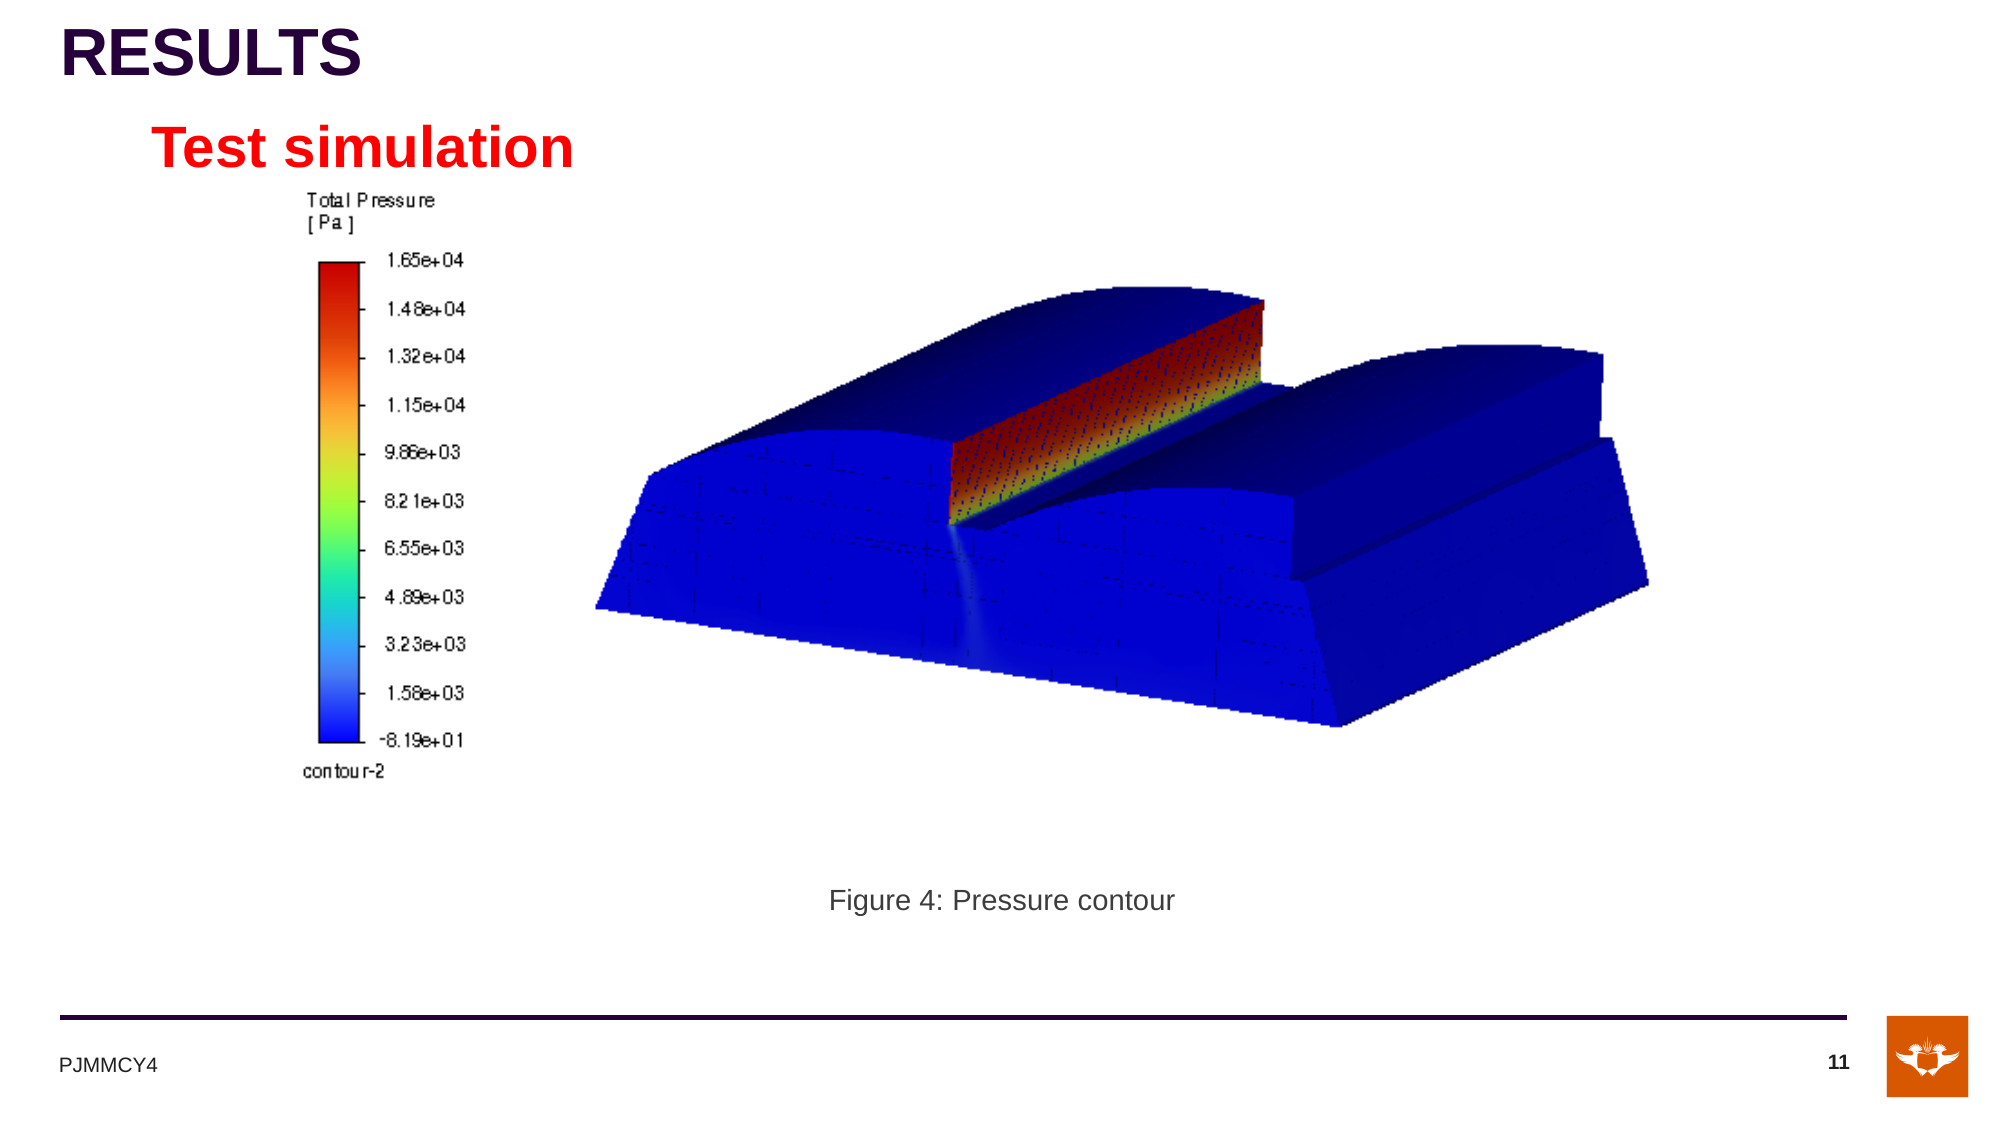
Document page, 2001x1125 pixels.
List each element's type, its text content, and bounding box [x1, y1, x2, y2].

picture [1885, 1014, 1970, 1099]
title RESULTS [60, 12, 2000, 90]
picture [286, 184, 1684, 813]
list Test simulation [151, 101, 1939, 173]
text_box Figure 4: Pressure contour [814, 873, 1390, 924]
list PJMMCY4 [58, 1043, 1536, 1079]
